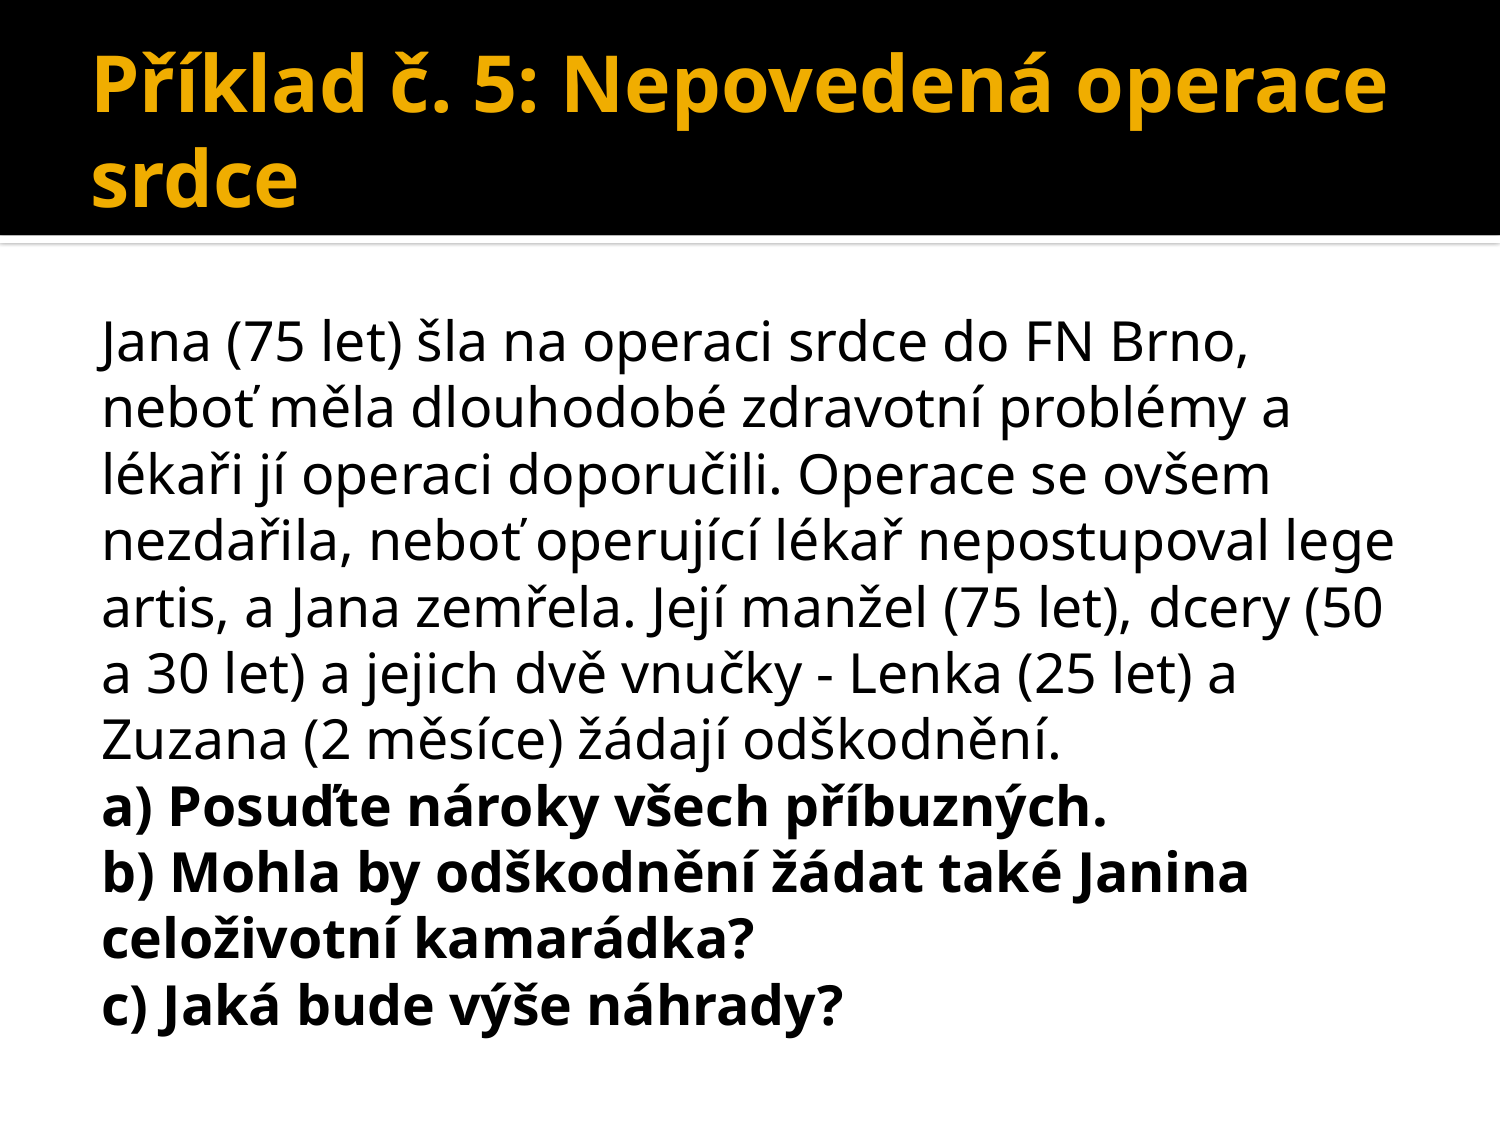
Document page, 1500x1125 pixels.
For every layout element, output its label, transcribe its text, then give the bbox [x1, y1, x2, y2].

list Jana (75 let) šla na operaci srdce do FN Brno, neboť měla dlouhodobé zdravotní problémy a lékaři jí operaci doporučili. Operace se ovšem nezdařila, neboť operující lékař nepostupoval lege artis, a Jana zemřela. Její manžel (75 let), dcery (50 a 30 let) a jejich dvě vnučky - Lenka (25 let) a Zuzana (2 měsíce) žádají odškodnění. a) Posuďte nároky všech příbuzných. b) Mohla by odškodnění žádat také Janina celoživotní kamarádka? c) Jaká bude výše náhrady? [75, 291, 1425, 1050]
title Příklad č. 5: Nepovedená operace srdce [75, 25, 1425, 231]
